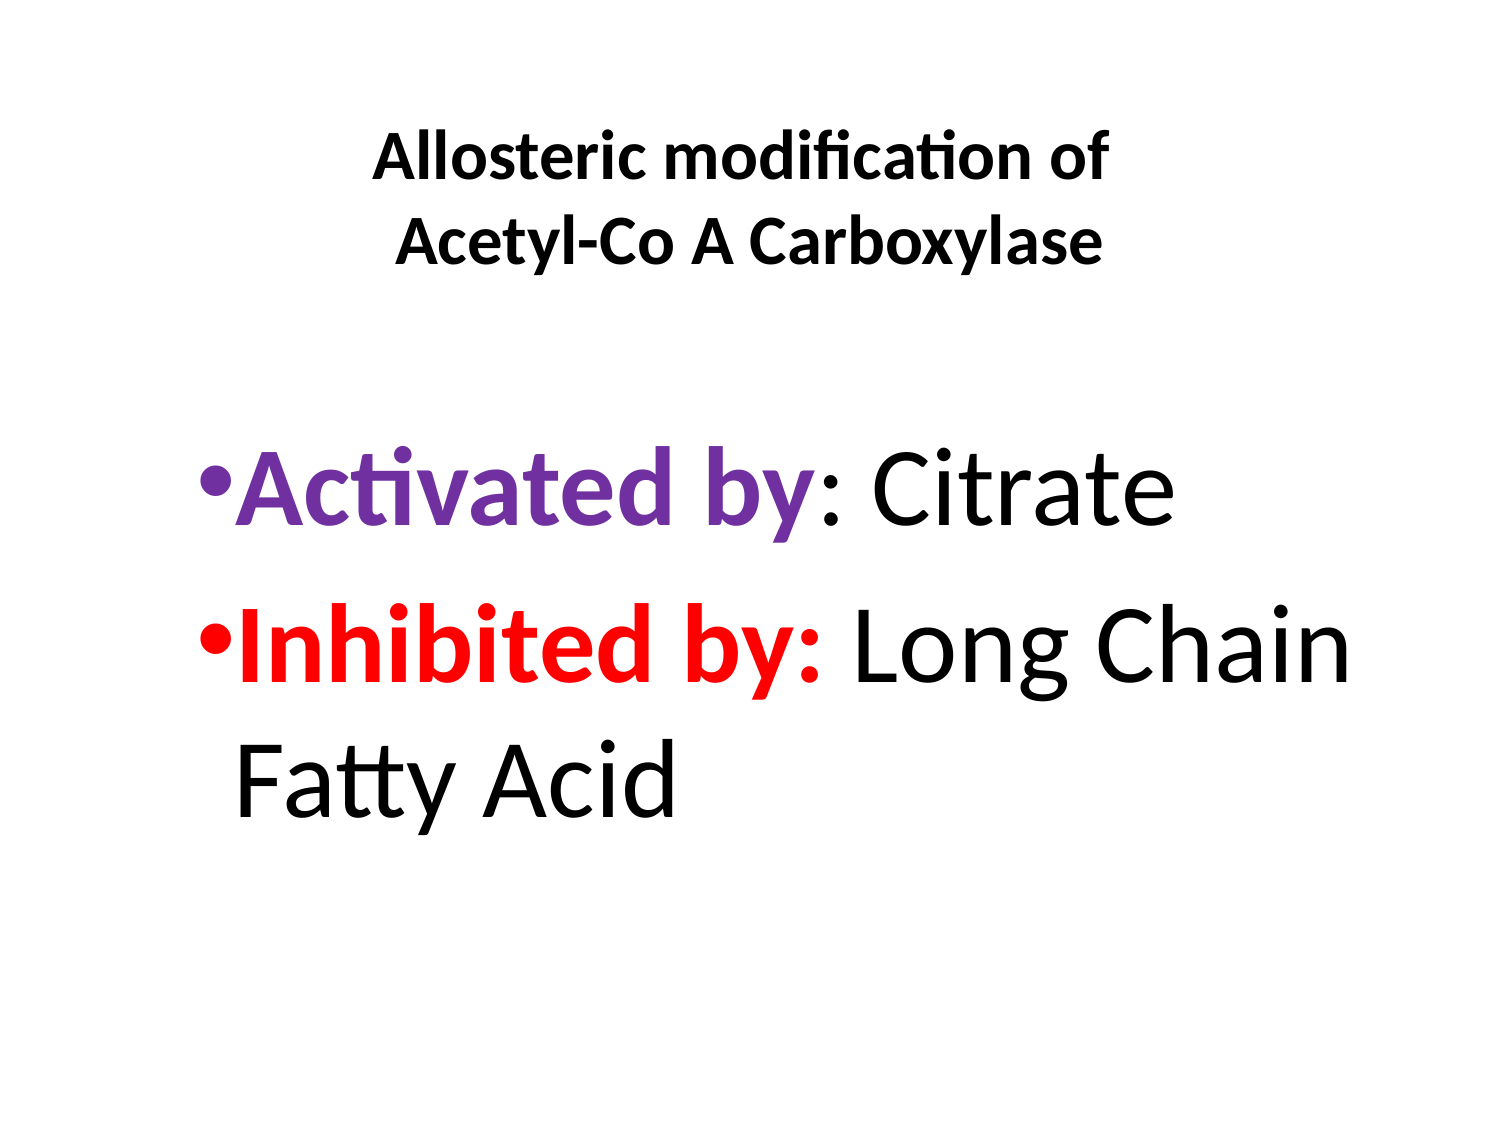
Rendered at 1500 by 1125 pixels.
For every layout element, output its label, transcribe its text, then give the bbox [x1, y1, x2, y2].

list Activated by: Citrate Inhibited by: Long Chain Fatty Acid [31, 404, 1469, 1125]
title Allosteric modification of Acetyl-Co A Carboxylase [75, 99, 1425, 288]
